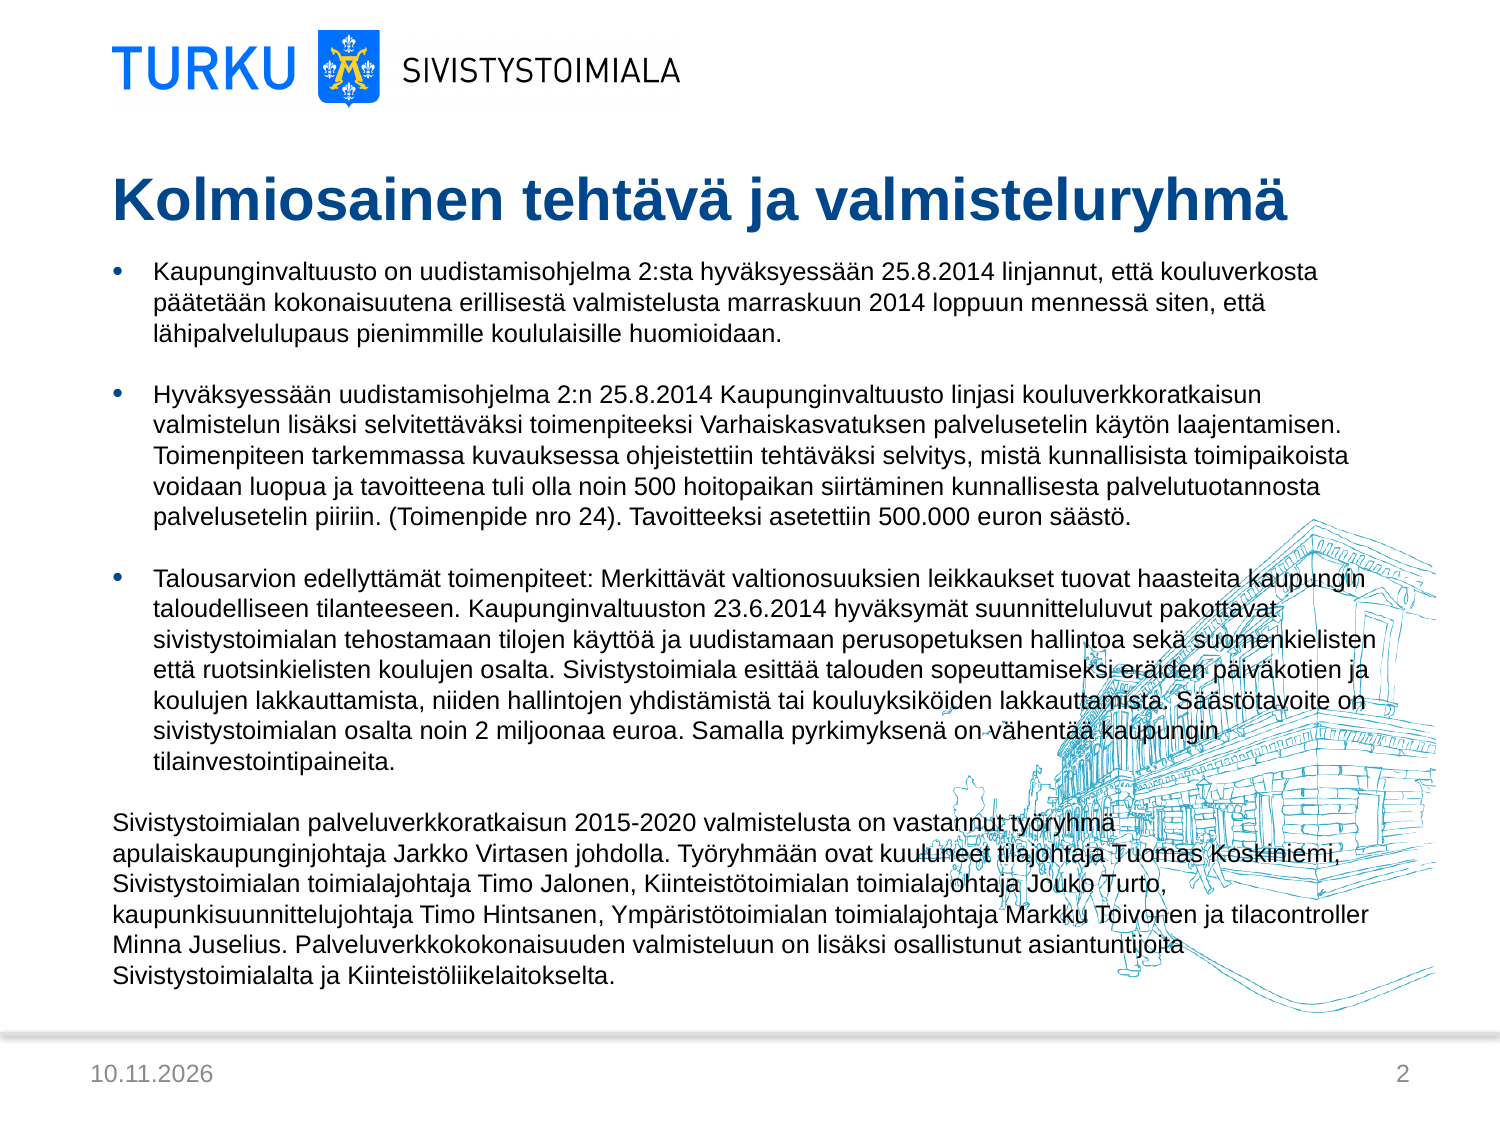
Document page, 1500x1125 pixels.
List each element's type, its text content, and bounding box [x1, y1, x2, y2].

picture [608, 462, 1436, 1032]
slide_number 2 [1074, 1042, 1425, 1103]
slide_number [75, 1042, 425, 1103]
picture [112, 30, 680, 101]
list Kaupunginvaltuusto on uudistamisohjelma 2:sta hyväksyessään 25.8.2014 linjannut, että kouluverkosta päätetään kokonaisuutena erillisestä valmistelusta marraskuun 2014 loppuun mennessä siten, että lähipalvelulupaus pienimmille koululaisille huomioidaan. Hyväksyessään uudistamisohjelma 2:n 25.8.2014 Kaupunginvaltuusto linjasi kouluverkkoratkaisun valmistelun lisäksi selvitettäväksi toimenpiteeksi Varhaiskasvatuksen palvelusetelin käytön laajentamisen. Toimenpiteen tarkemmassa kuvauksessa ohjeistettiin tehtäväksi selvitys, mistä kunnallisista toimipaikoista voidaan luopua ja tavoitteena tuli olla noin 500 hoitopaikan siirtäminen kunnallisesta palvelutuotannosta palvelusetelin piiriin. (Toimenpide nro 24). Tavoitteeksi asetettiin 500.000 euron säästö. Talousarvion edellyttämät toimenpiteet: Merkittävät valtionosuuksien leikkaukset tuovat haasteita kaupungin taloudelliseen tilanteeseen. Kaupunginvaltuuston 23.6.2014 hyväksymät suunnitteluluvut pakottavat sivistystoimialan tehostamaan tilojen käyttöä ja uudistamaan perusopetuksen hallintoa sekä suomenkielisten että ruotsinkielisten koulujen osalta. Sivistystoimiala esittää talouden sopeuttamiseksi eräiden päiväkotien ja koulujen lakkauttamista, niiden hallintojen yhdistämistä tai kouluyksiköiden lakkauttamista. Säästötavoite on sivistystoimialan osalta noin 2 miljoonaa euroa. Samalla pyrkimyksenä on vähentää kaupungin tilainvestointipaineita. Sivistystoimialan palveluverkkoratkaisun 2015-2020 valmistelusta on vastannut työryhmä apulaiskaupunginjohtaja Jarkko Virtasen johdolla. Työryhmään ovat kuuluneet tilajohtaja Tuomas Koskiniemi, Sivistystoimialan toimialajohtaja Timo Jalonen, Kiinteistötoimialan toimialajohtaja Jouko Turto, kaupunkisuunnittelujohtaja Timo Hintsanen, Ympäristötoimialan toimialajohtaja Markku Toivonen ja tilacontroller Minna Juselius. Palveluverkkokokonaisuuden valmisteluun on lisäksi osallistunut asiantuntijoita Sivistystoimialalta ja Kiinteistöliikelaitokselta. [112, 255, 1388, 1000]
title Kolmiosainen tehtävä ja valmisteluryhmä [112, 101, 1388, 233]
